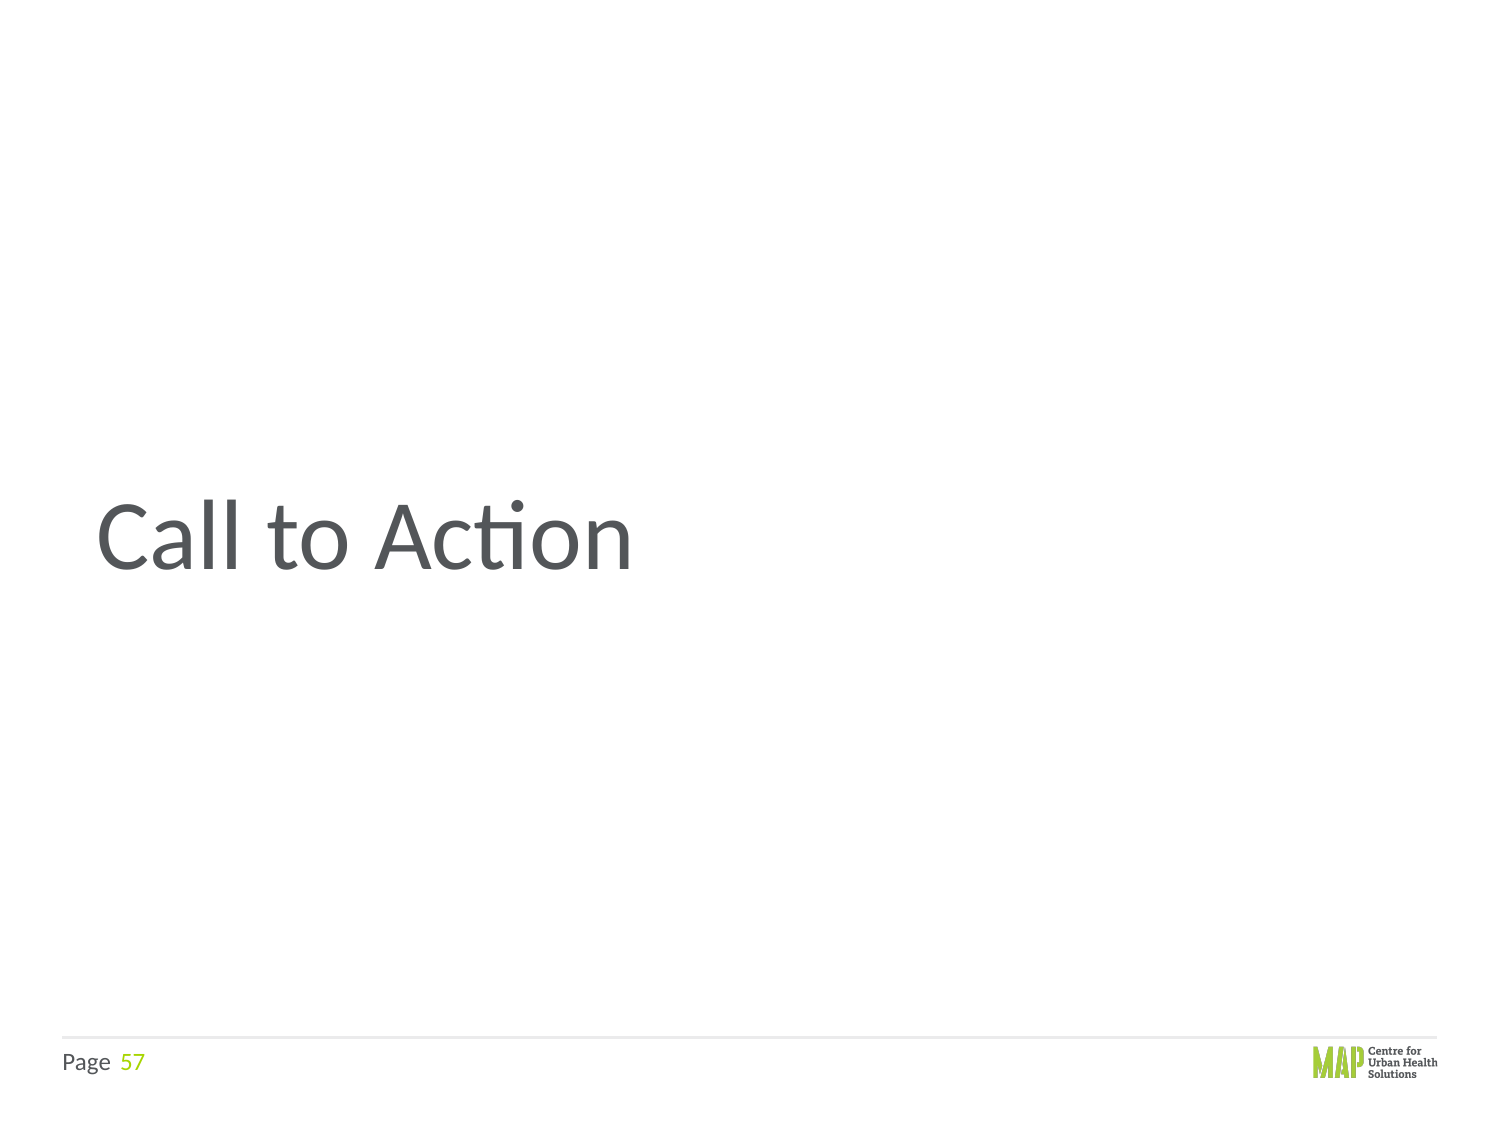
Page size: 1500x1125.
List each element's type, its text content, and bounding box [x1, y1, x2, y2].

slide_number 57 [120, 1037, 200, 1084]
list Call to Action [96, 83, 1403, 991]
